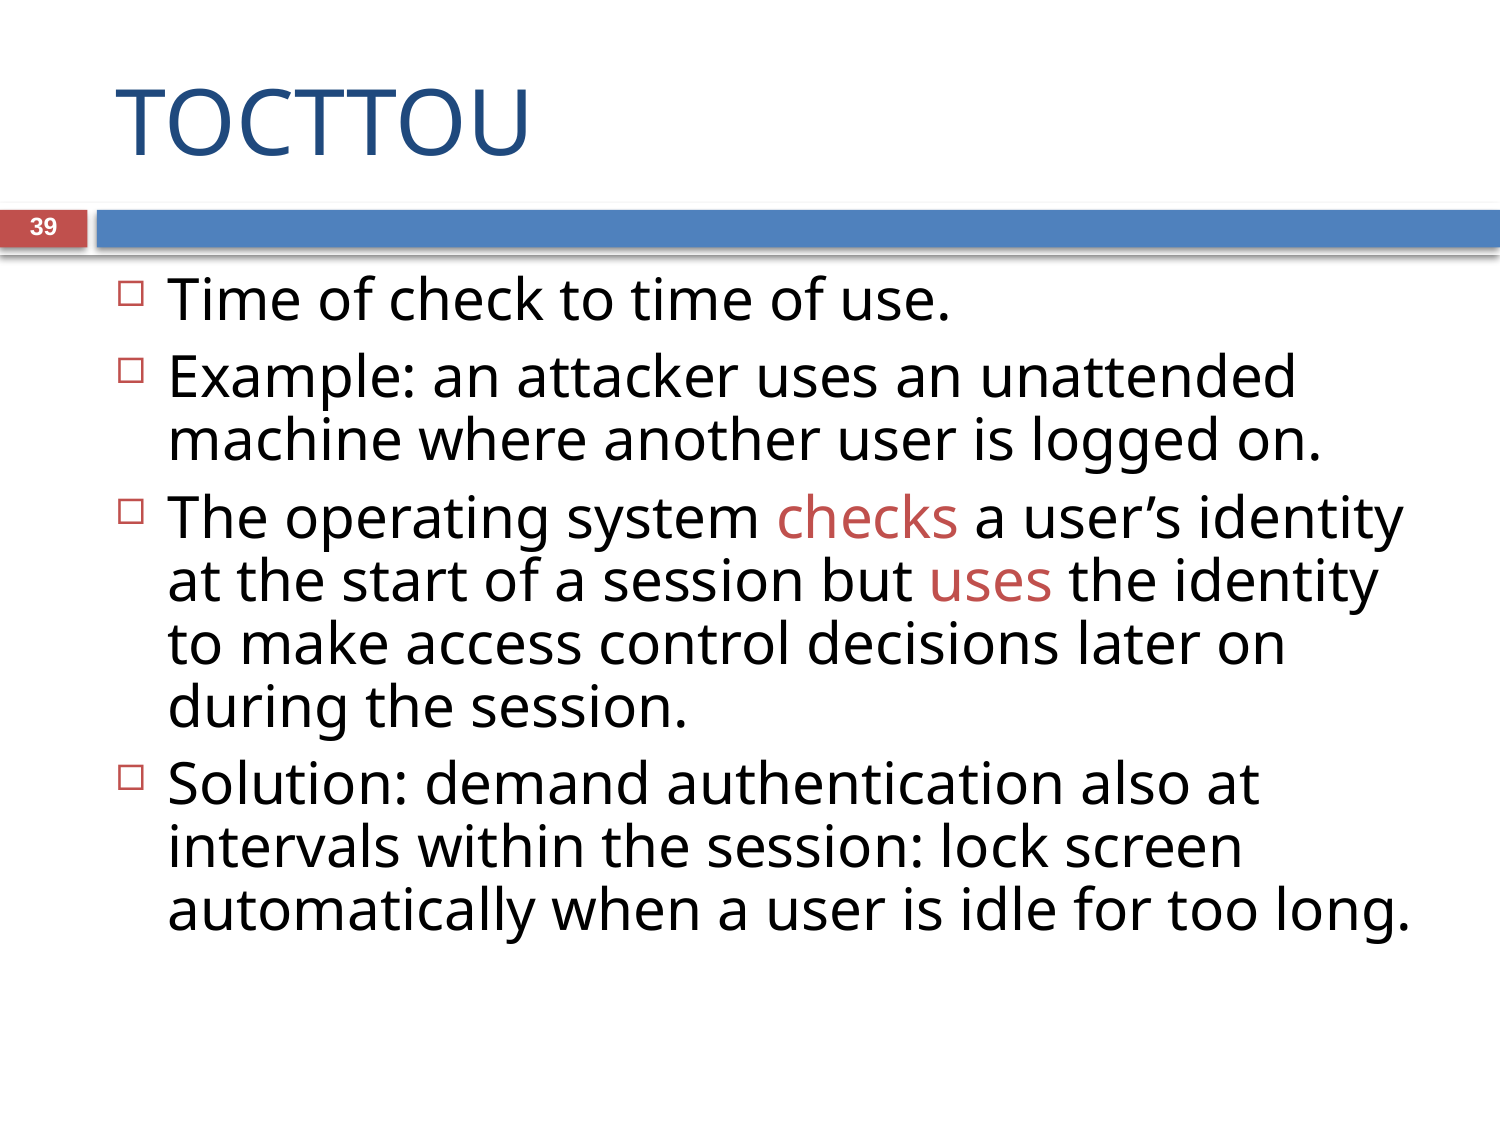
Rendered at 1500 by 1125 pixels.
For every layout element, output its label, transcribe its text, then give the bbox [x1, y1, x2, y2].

slide_number 39 [0, 208, 88, 249]
title TOCTTOU [100, 37, 1438, 200]
list Time of check to time of use. Example: an attacker uses an unattended machine where another user is logged on. The operating system checks a user’s identity at the start of a session but uses the identity to make access control decisions later on during the session. Solution: demand authentication also at intervals within the session: lock screen automatically when a user is idle for too long. [100, 262, 1438, 1000]
